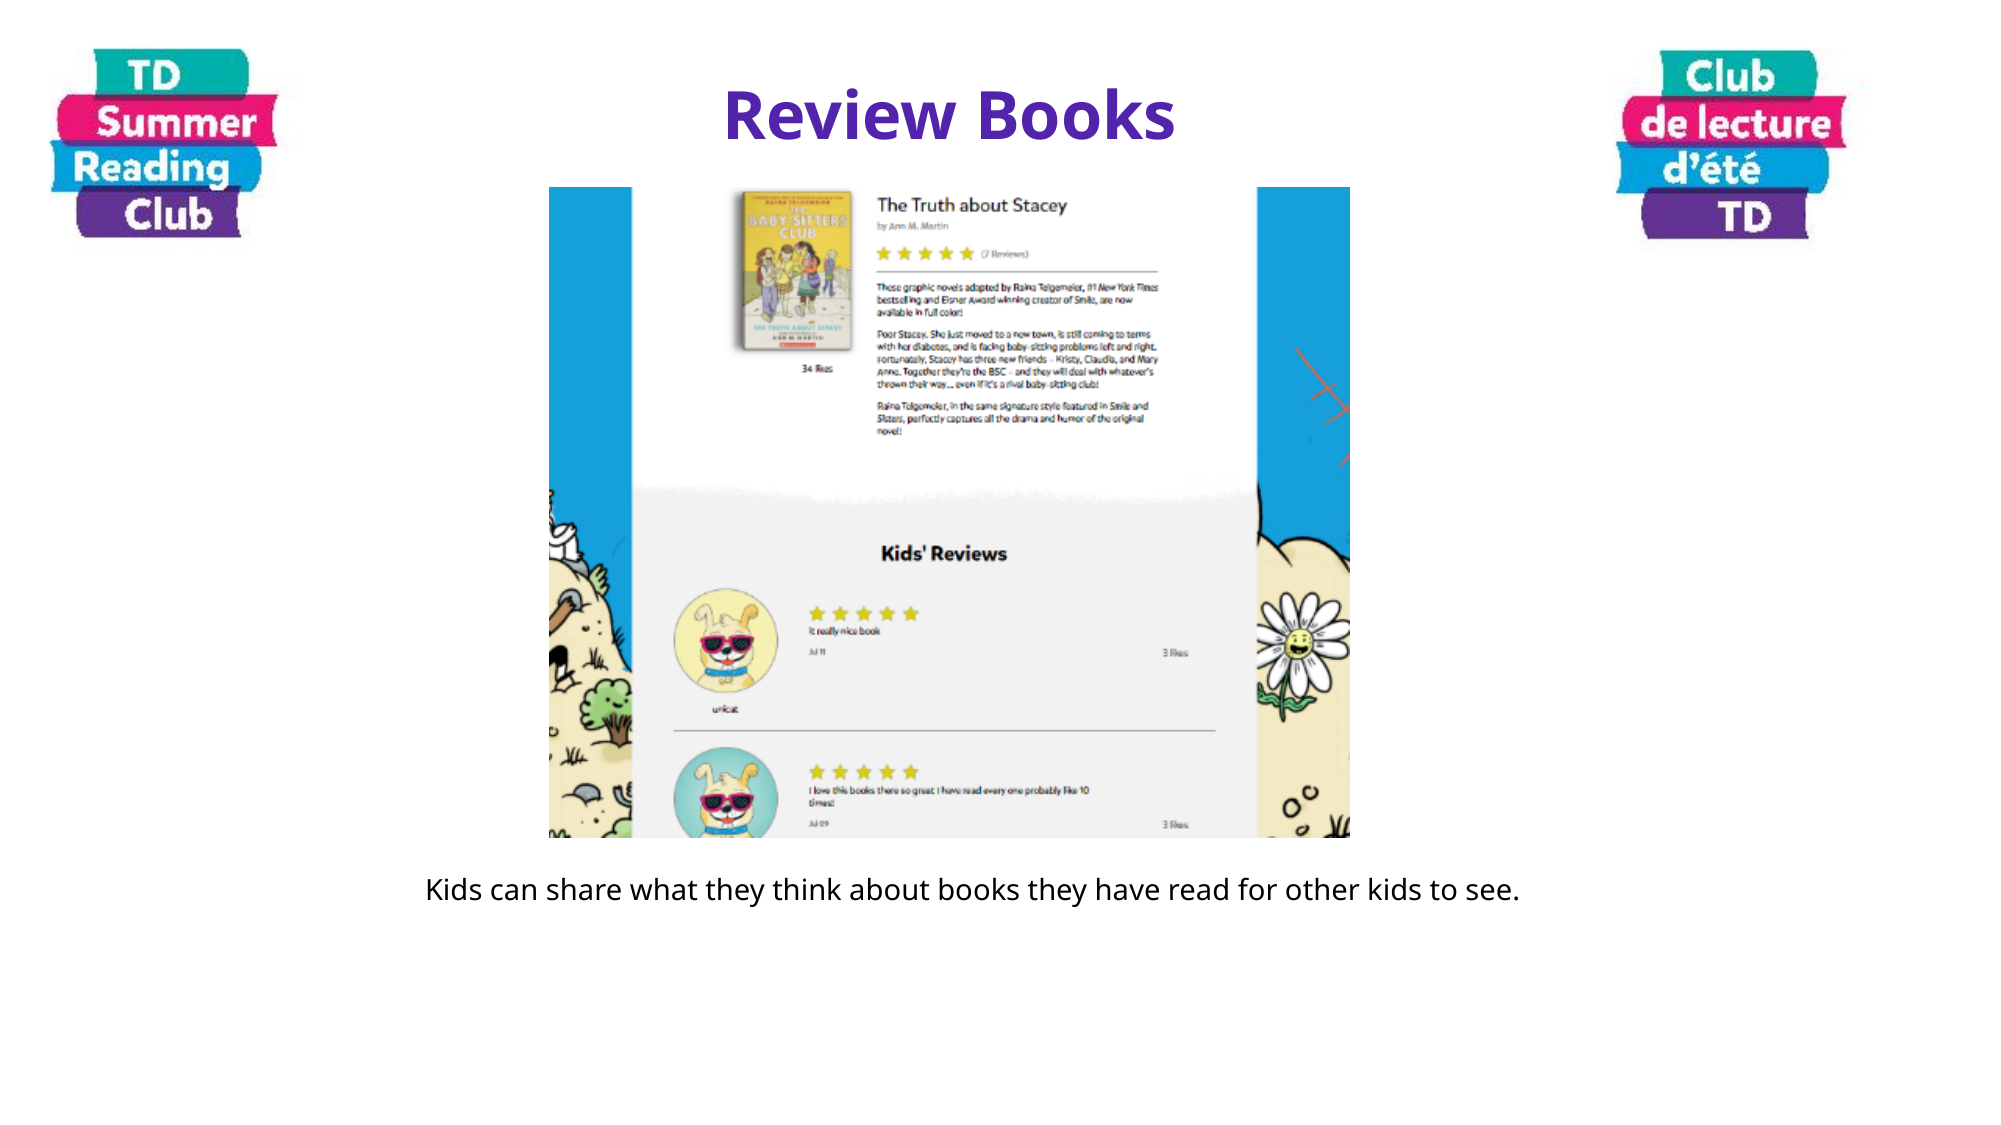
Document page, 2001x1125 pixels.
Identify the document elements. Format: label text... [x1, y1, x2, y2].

picture [0, 0, 329, 288]
picture [1565, 0, 1898, 291]
picture [549, 187, 1350, 838]
text_box Kids can share what they think about books they have read for other kids to see. [410, 863, 1886, 914]
title Review Books [283, 57, 1617, 162]
